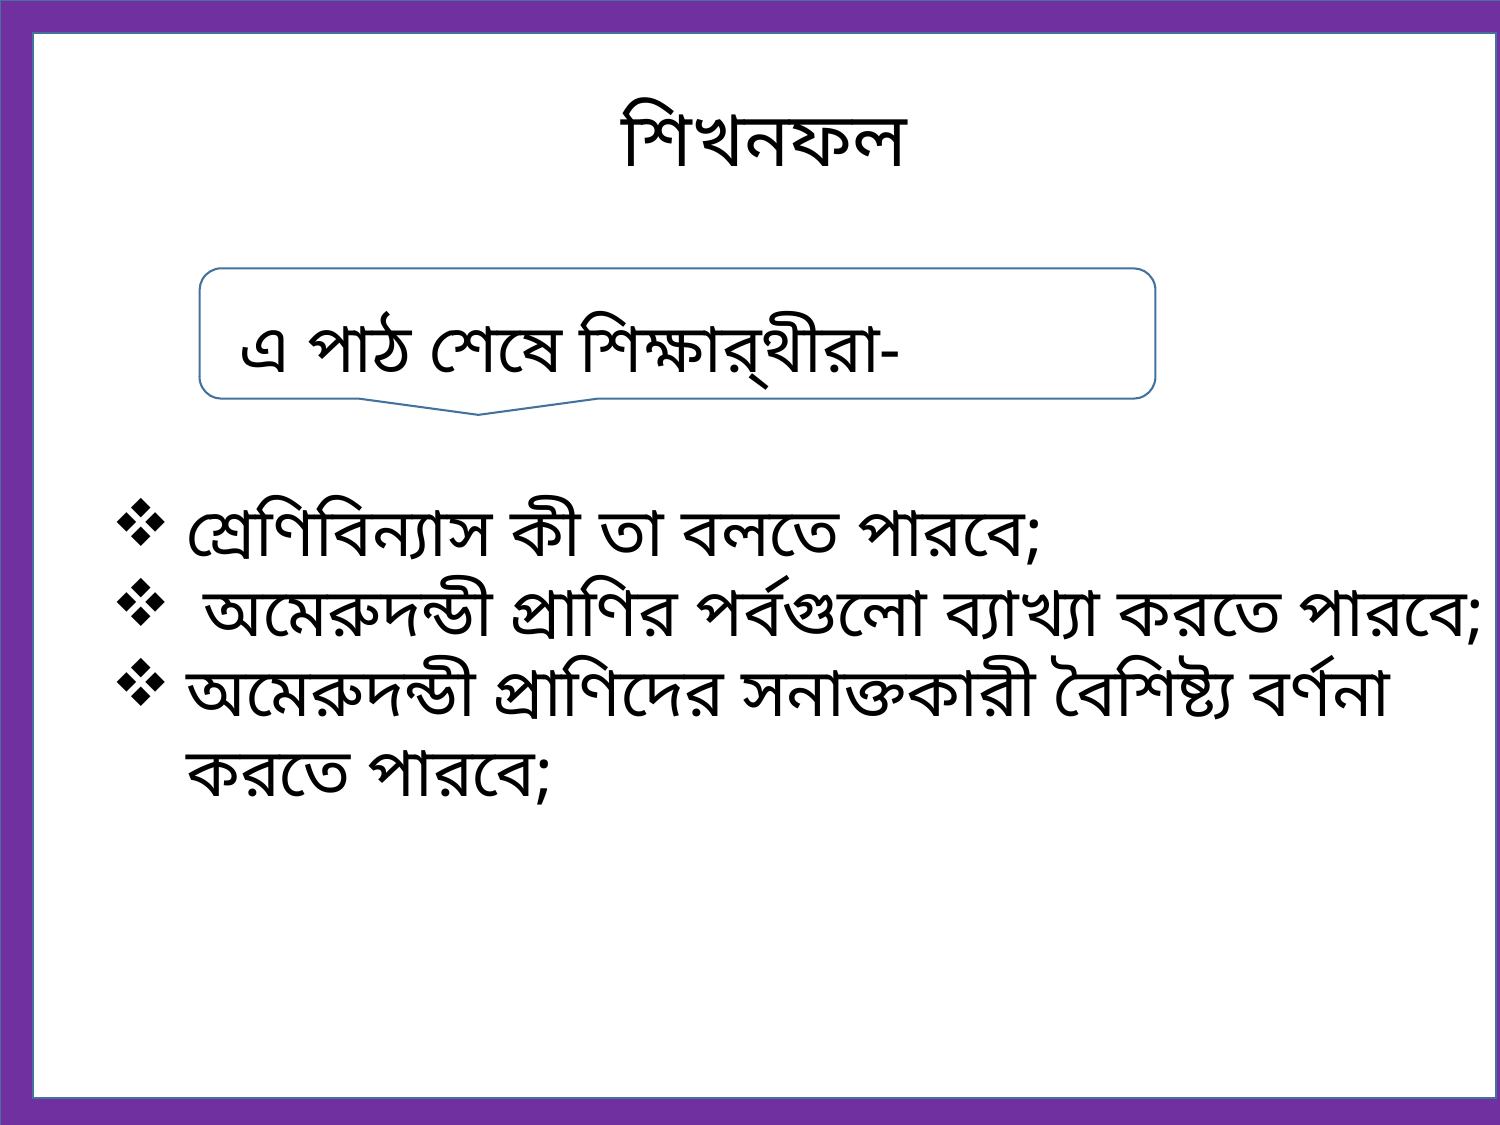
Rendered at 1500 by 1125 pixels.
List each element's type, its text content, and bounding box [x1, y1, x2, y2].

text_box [103, 268, 1156, 399]
text_box [0, 0, 1500, 1125]
text_box শিখনফল [135, 83, 1395, 190]
text_box শ্রেণিবিন্যাস কী তা বলতে পারবে; অমেরুদন্ডী প্রাণির পর্বগুলো ব্যাখ্যা করতে পারবে; অমেরুদন্ডী প্রাণিদের সনাক্তকারী বৈশিষ্ট্য বর্ণনা করতে পারবে; [96, 482, 1495, 818]
